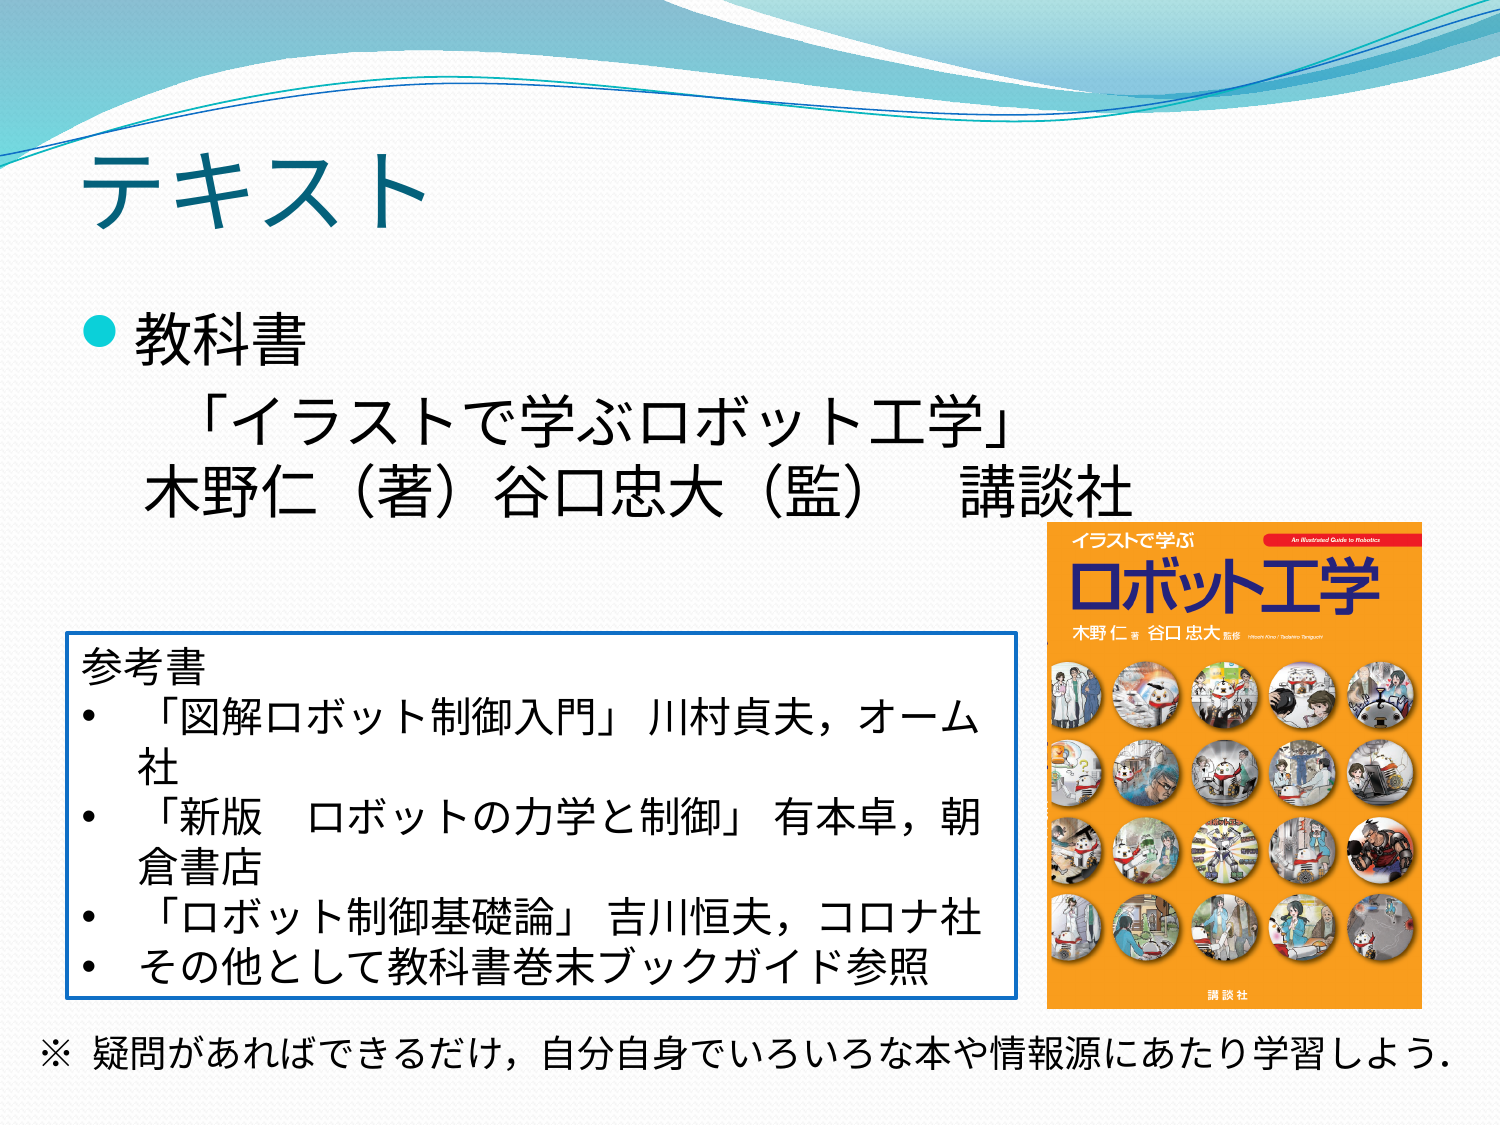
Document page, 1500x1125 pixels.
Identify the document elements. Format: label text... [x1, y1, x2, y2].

picture [1047, 521, 1422, 1009]
title テキスト [75, 115, 1425, 244]
list 教科書 「イラストで学ぶロボット工学」 木野仁（著）谷口忠大（監） 講談社 [64, 295, 1415, 1016]
text_box 参考書 「図解ロボット制御入門」 川村貞夫，オーム社 「新版 ロボットの力学と制御」 有本卓，朝倉書店 「ロボット制御基礎論」 吉川恒夫，コロナ社 その他として教科書巻末ブックガイド参照 [65, 631, 1018, 1000]
text_box ※ 疑問があればできるだけ，自分自身でいろいろな本や情報源にあたり学習しよう． [22, 1023, 1489, 1083]
